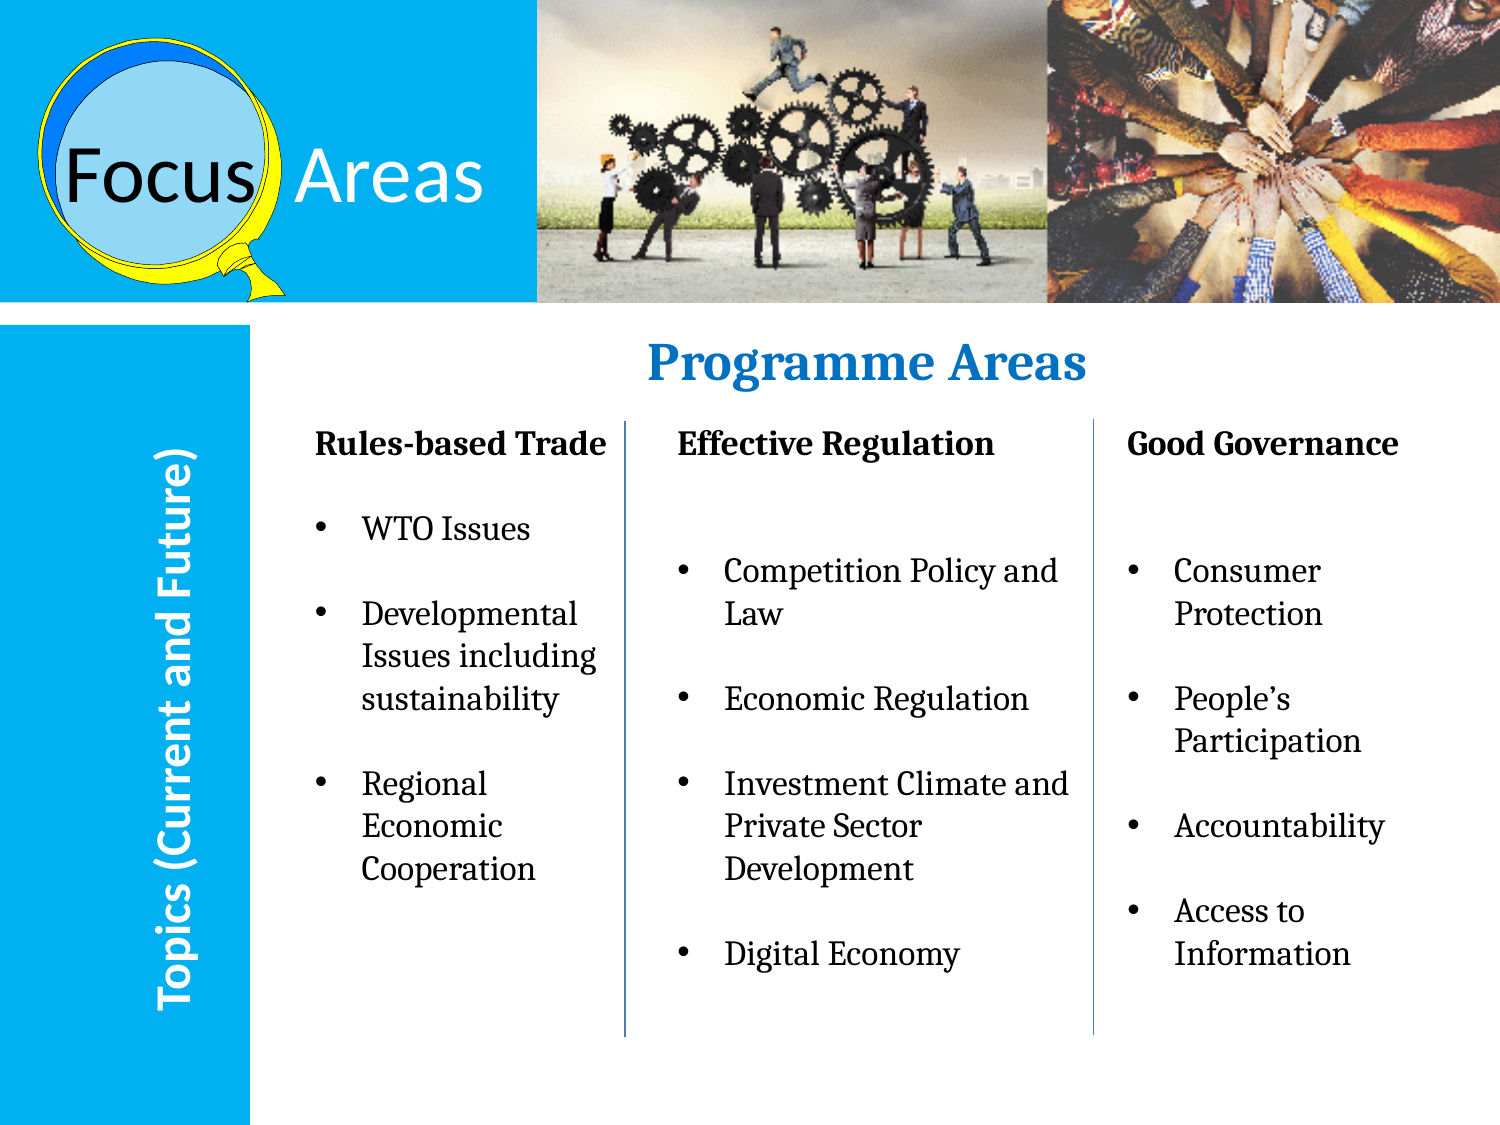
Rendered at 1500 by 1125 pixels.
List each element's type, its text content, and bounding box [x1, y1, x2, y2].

text_box Focus Areas [290, 112, 532, 227]
text_box [0, 323, 252, 1125]
text_box Programme Areas [285, 319, 1450, 399]
picture [538, 0, 1500, 303]
text_box [0, 0, 535, 305]
text_box Effective Regulation Competition Policy and Law Economic Regulation Investment Climate and Private Sector Development Digital Economy [662, 412, 1088, 980]
text_box Good Governance Consumer Protection People’s Participation Accountability Access to Information [1112, 412, 1427, 980]
picture [38, 39, 283, 300]
text_box Topics (Current and Future) [132, 383, 224, 1075]
text_box Rules-based Trade WTO Issues Developmental Issues including sustainability Regional Economic Cooperation [300, 412, 625, 895]
